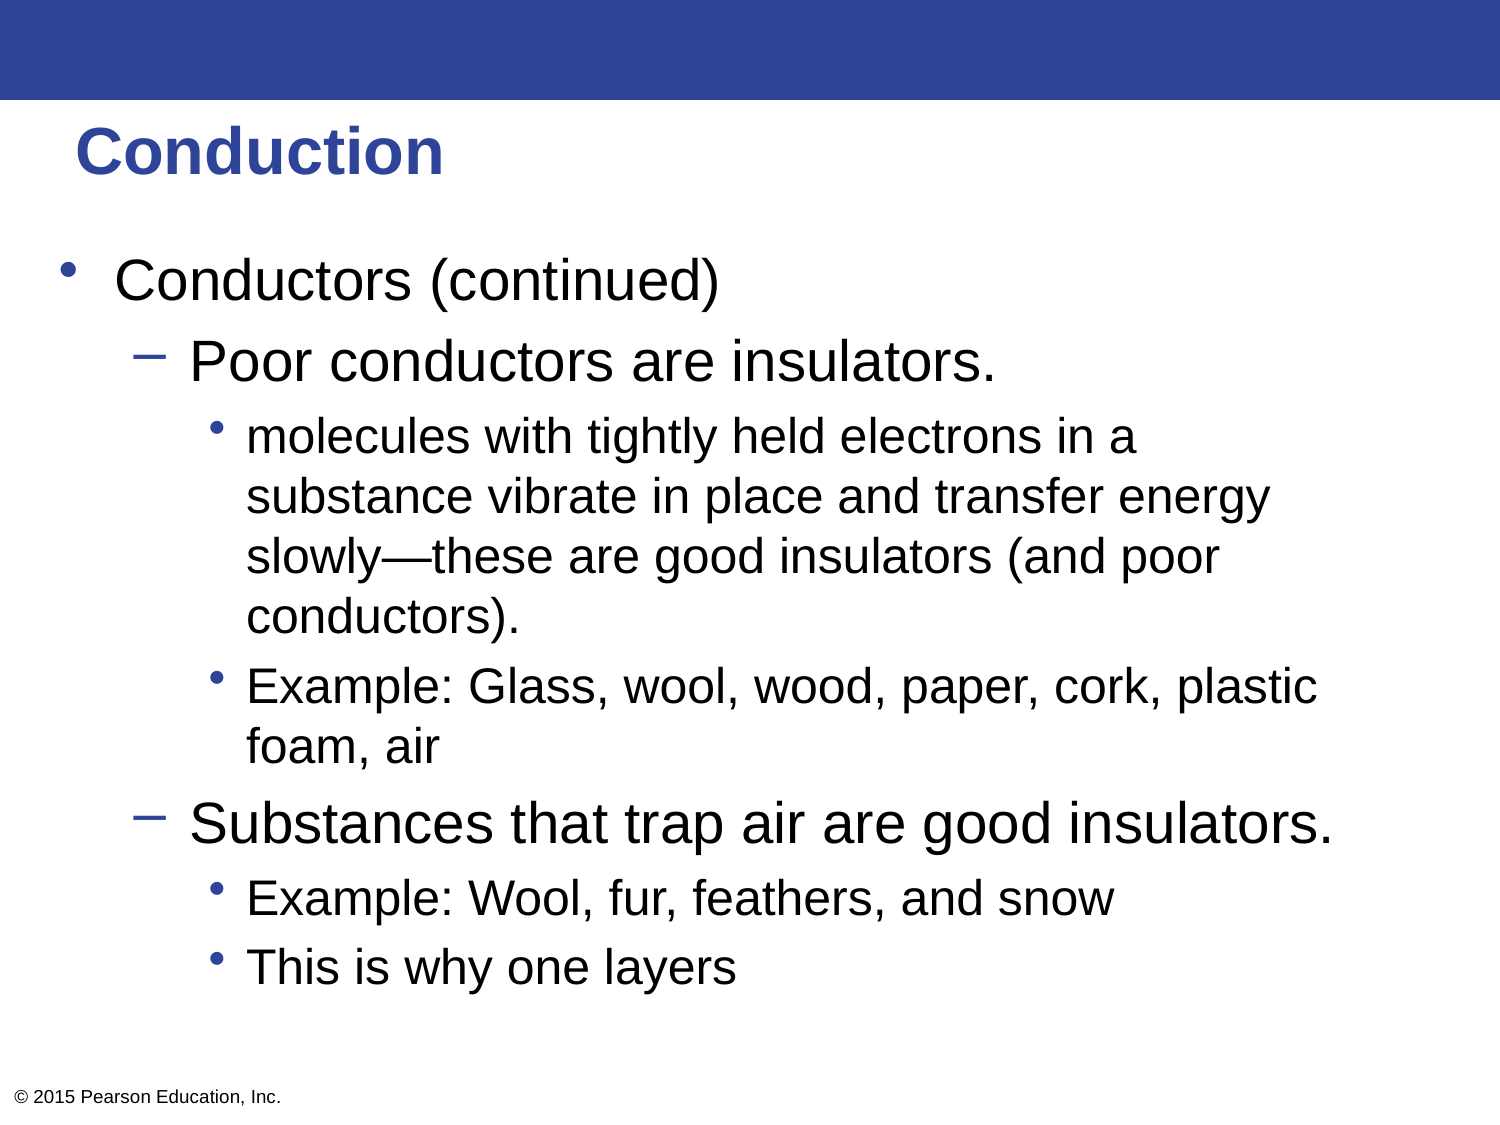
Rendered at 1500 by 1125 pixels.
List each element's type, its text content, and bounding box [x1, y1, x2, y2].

footer © 2015 Pearson Education, Inc. [14, 1084, 900, 1115]
title Conduction [0, 100, 1500, 196]
list Conductors (continued) Poor conductors are insulators. molecules with tightly held electrons in a substance vibrate in place and transfer energy slowly—these are good insulators (and poor conductors). Example: Glass, wool, wood, paper, cork, plastic foam, air Substances that trap air are good insulators. Example: Wool, fur, feathers, and snow This is why one layers [43, 234, 1394, 998]
